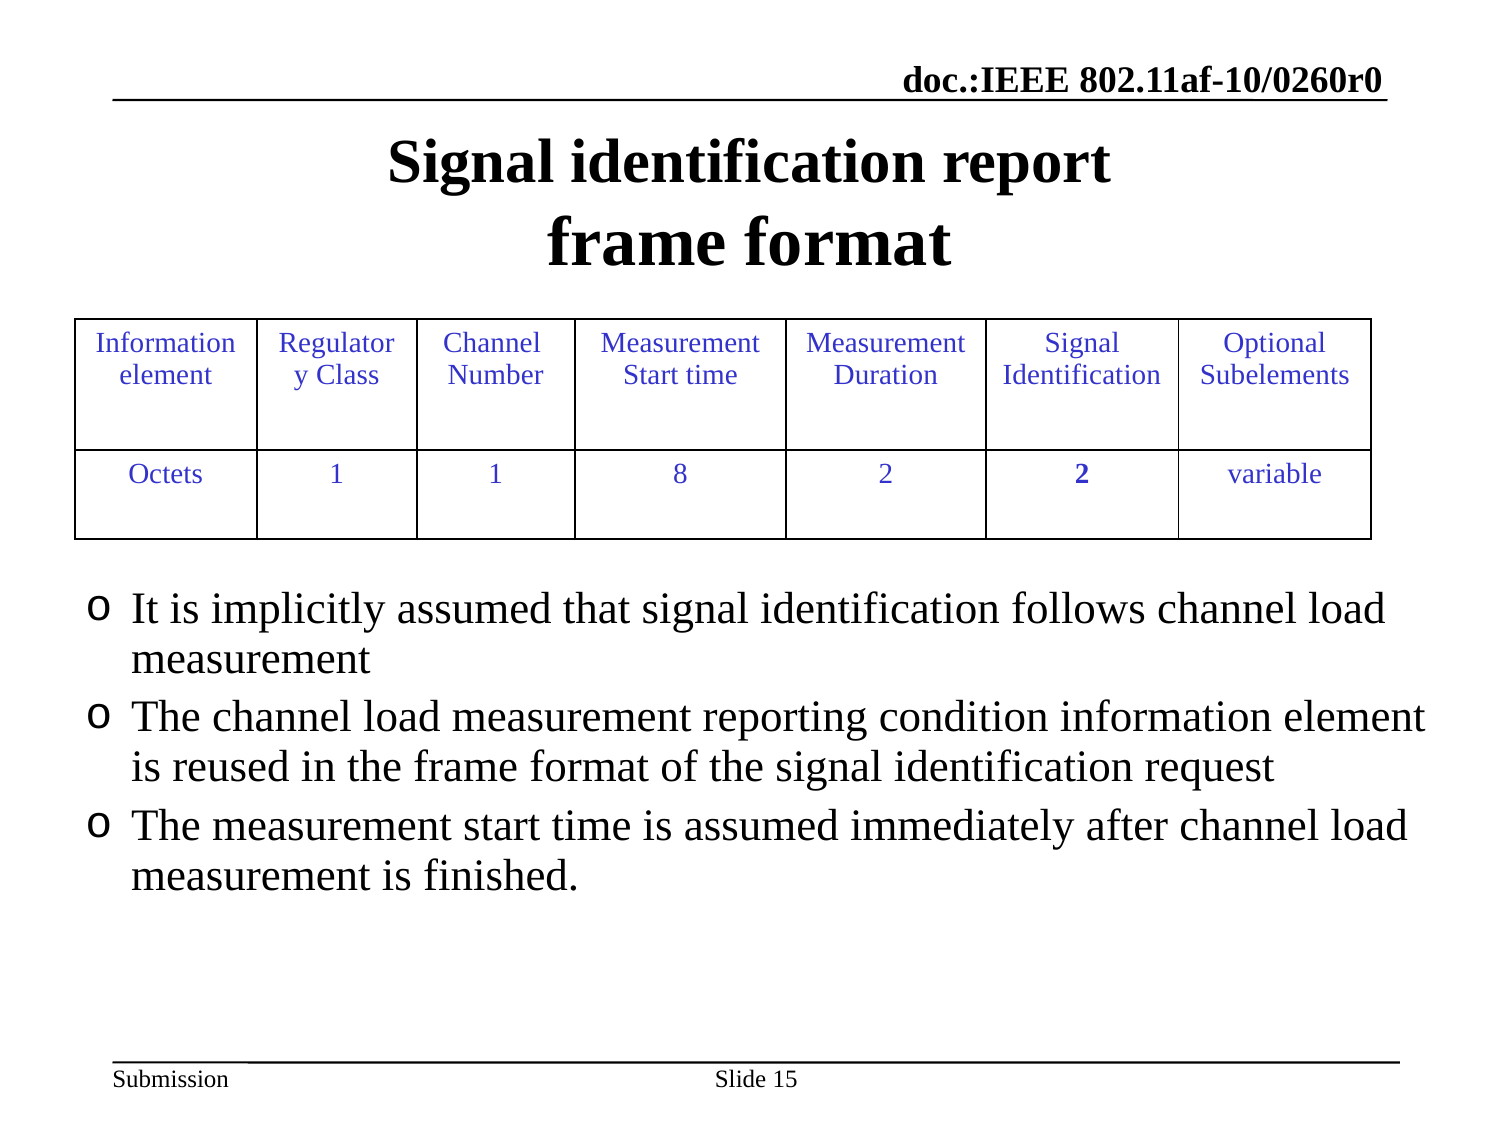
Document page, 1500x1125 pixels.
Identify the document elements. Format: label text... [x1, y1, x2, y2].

slide_number 15 [712, 1061, 800, 1093]
table_cell 1 [258, 451, 416, 538]
table_cell 2 [987, 451, 1178, 538]
title Signal identification report frame format [112, 112, 1388, 288]
table_header Measurement Duration [787, 320, 985, 449]
table_cell Octets [76, 451, 256, 538]
table_cell 2 [787, 451, 985, 538]
table_header Channel Number [418, 320, 574, 449]
text_box It is implicitly assumed that signal identification follows channel load measurement The channel load measurement reporting condition information element is reused in the frame format of the signal identification request The measurement start time is assumed immediately after channel load measurement is finished. [70, 575, 1453, 1008]
table_header Measurement Start time [576, 320, 785, 449]
table_header Regulatory Class [258, 320, 416, 449]
table_header Signal Identification [987, 320, 1178, 449]
table_header Information element [76, 320, 256, 449]
table_cell variable [1179, 451, 1370, 538]
table_cell 8 [576, 451, 785, 538]
table_cell 1 [418, 451, 574, 538]
table_header Optional Subelements [1179, 320, 1370, 449]
